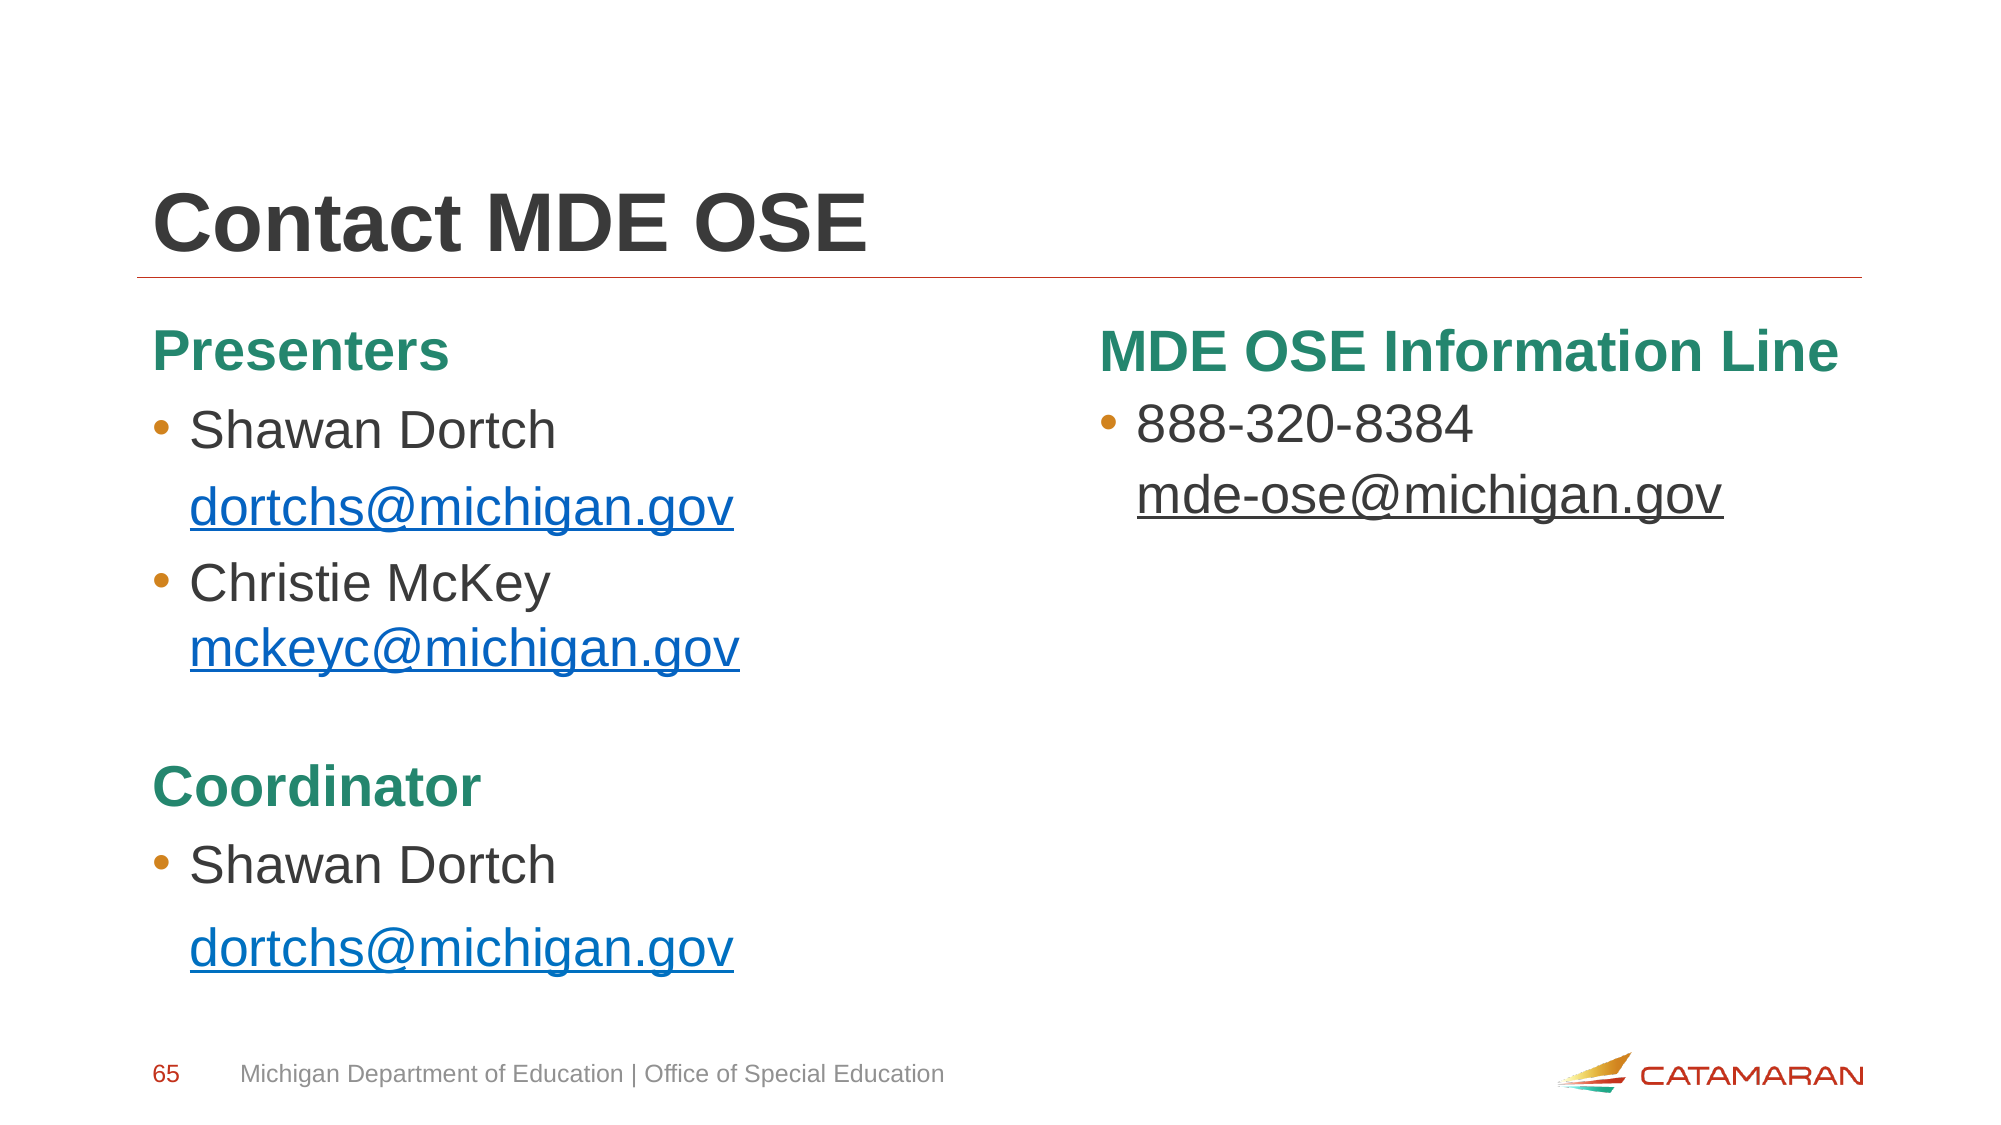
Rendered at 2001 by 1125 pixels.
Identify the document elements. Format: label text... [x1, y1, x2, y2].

picture [1557, 1052, 1863, 1093]
text_box Presenters Shawan Dortch dortchs@michigan.gov Christie McKey mckeyc@michigan.gov Coordinator Shawan Dortch dortchs@michigan.gov [137, 305, 1165, 992]
title Contact MDE OSE [137, 59, 1863, 278]
text_box MDE OSE Information Line 888-320-8384 mde-ose@michigan.gov [1084, 305, 1947, 548]
slide_number 65 [137, 1042, 205, 1103]
footer Michigan Department of Education | Office of Special Education [225, 1042, 1484, 1103]
